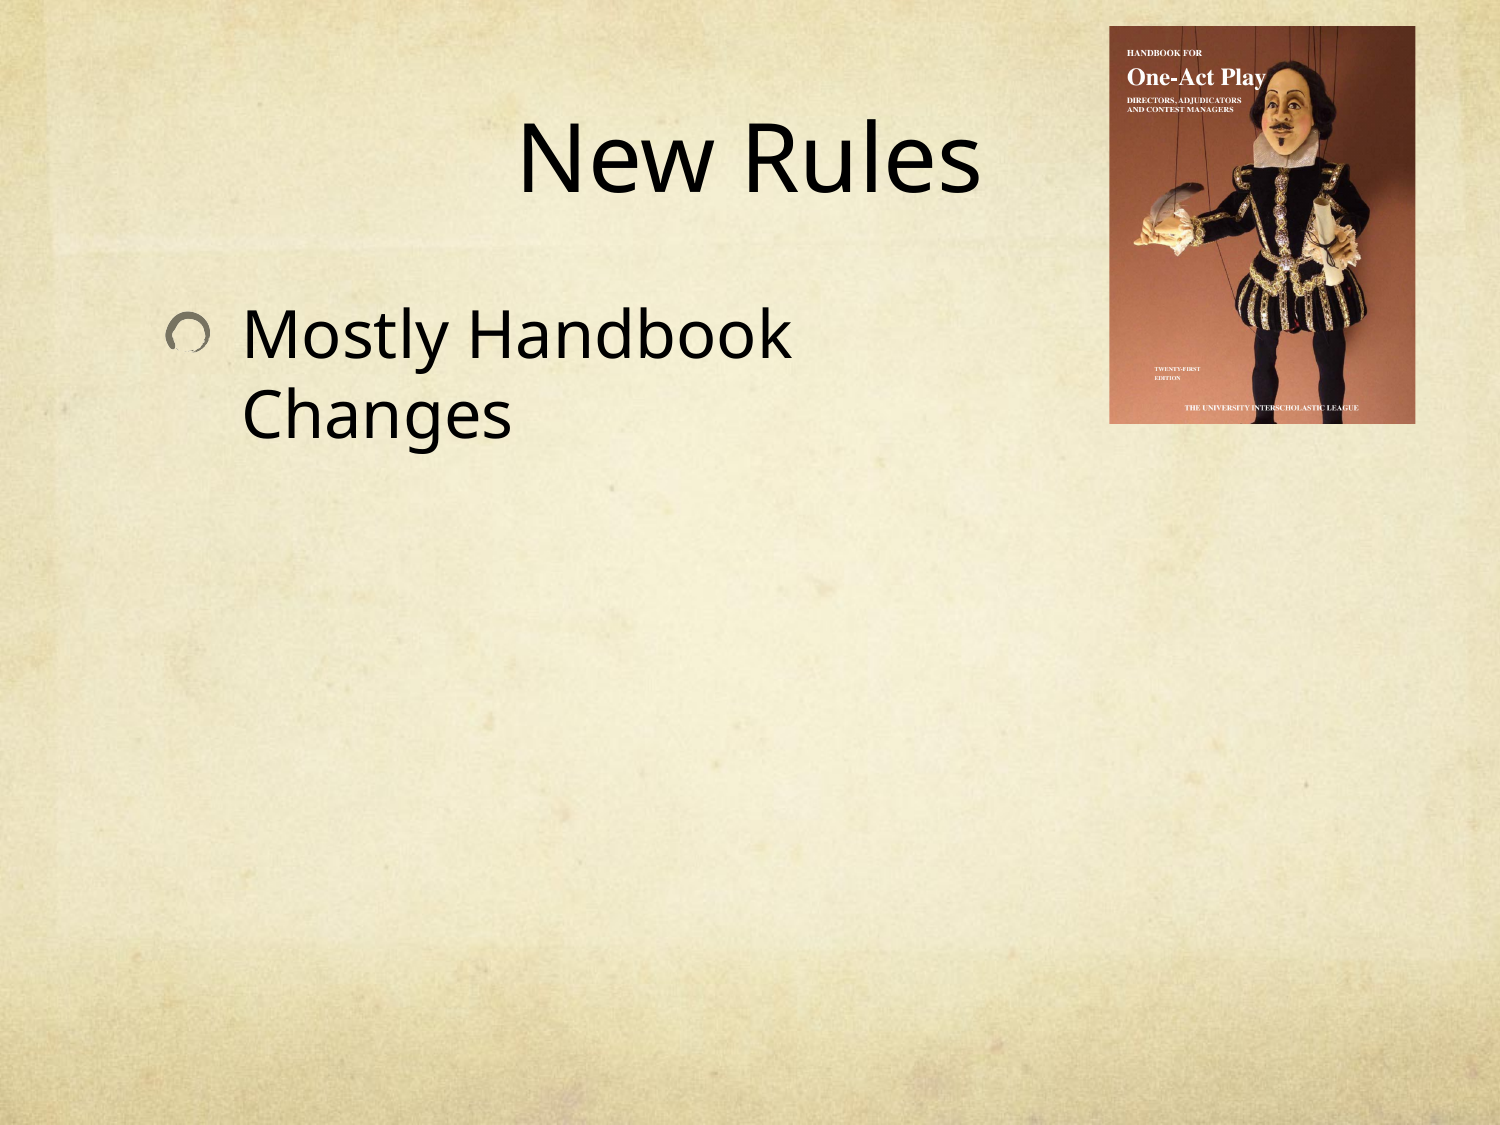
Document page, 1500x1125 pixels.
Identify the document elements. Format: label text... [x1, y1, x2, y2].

title New Rules [150, 82, 1095, 225]
picture [0, 0, 1500, 1125]
list Mostly Handbook Changes [150, 284, 989, 950]
